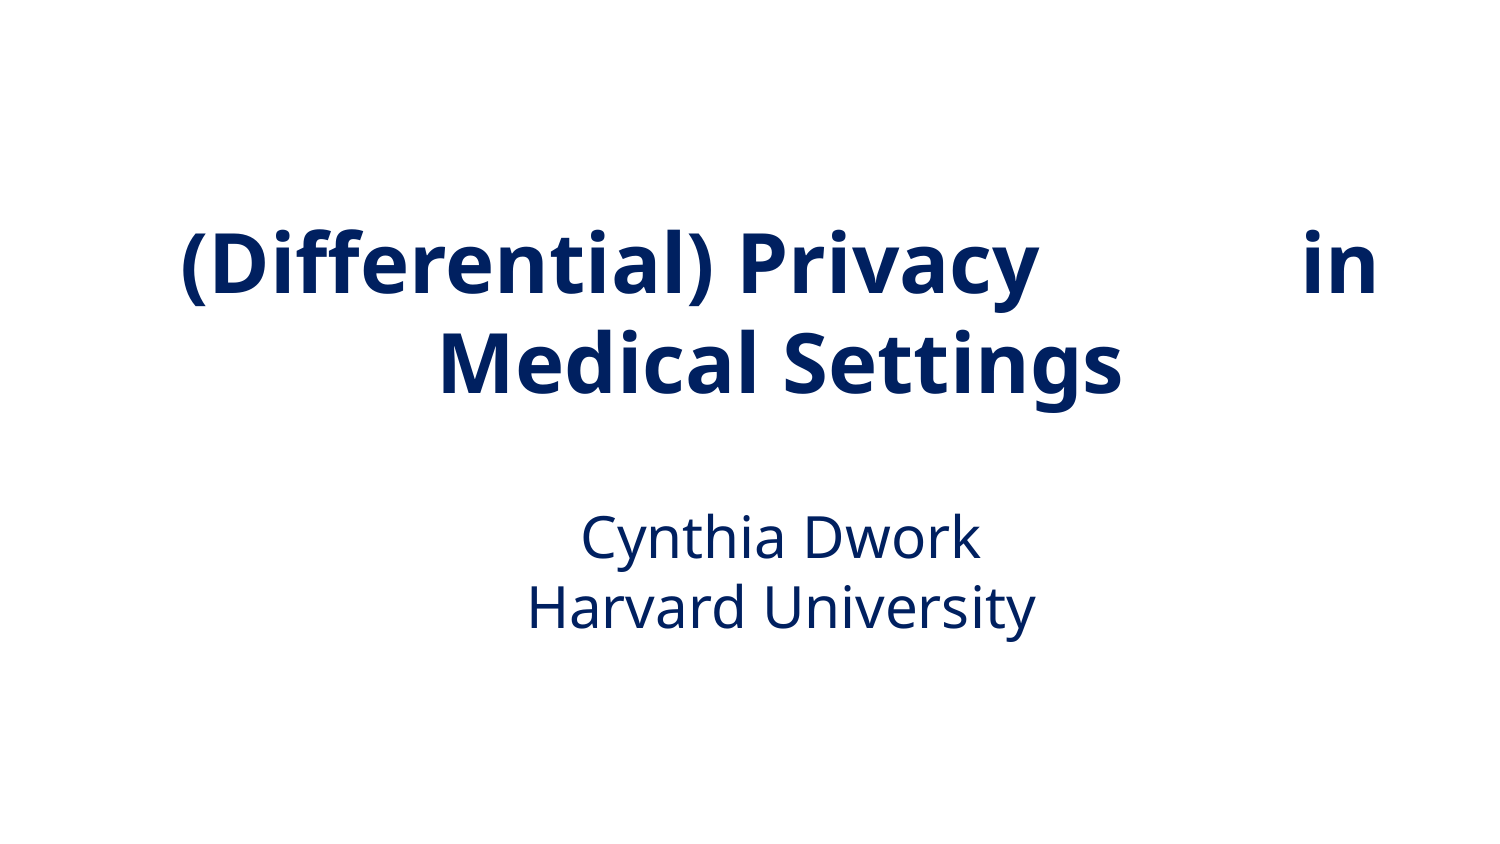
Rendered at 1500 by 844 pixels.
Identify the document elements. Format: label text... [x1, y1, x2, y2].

text_box (Differential) Privacy in Medical Settings Cynthia Dwork Harvard University [124, 124, 1438, 481]
